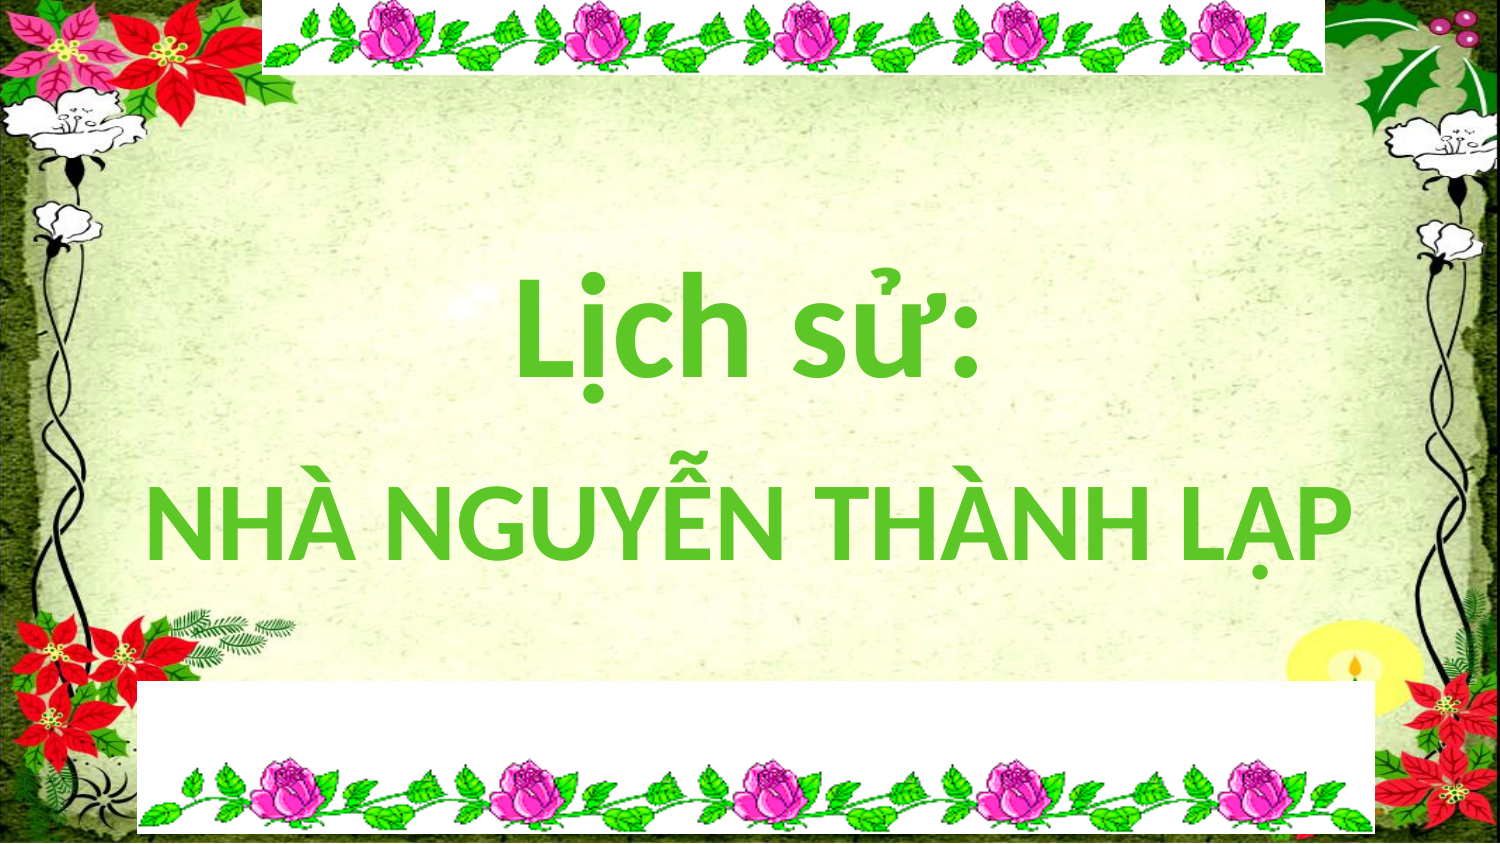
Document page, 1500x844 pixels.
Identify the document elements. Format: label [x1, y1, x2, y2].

text_box [0, 0, 1500, 844]
